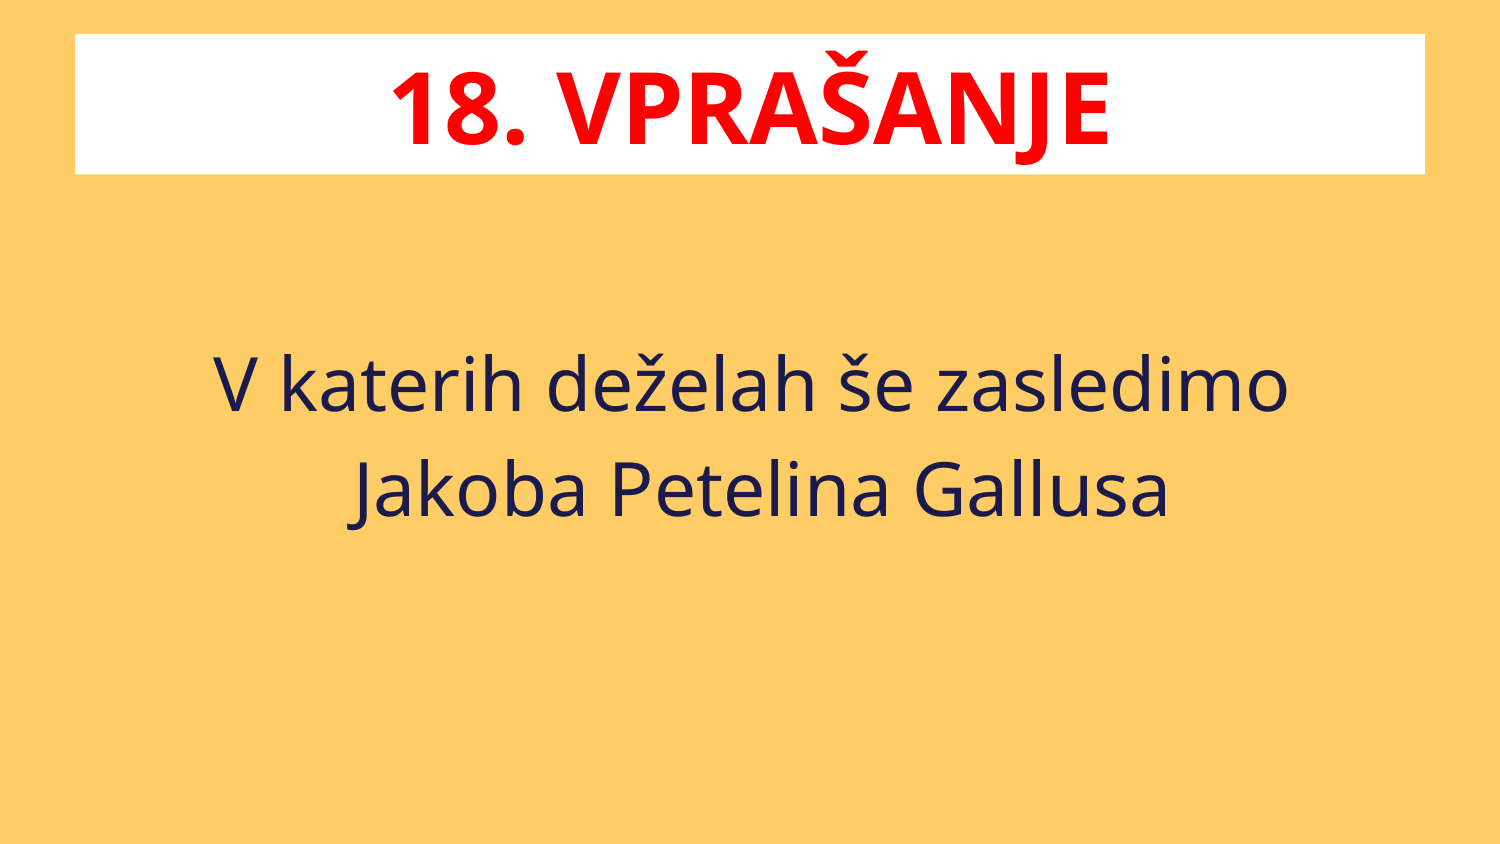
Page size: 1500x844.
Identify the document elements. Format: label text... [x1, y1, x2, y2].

list V katerih deželah še zasledimo Jakoba Petelina Gallusa [87, 328, 1438, 604]
title 18. VPRAŠANJE [74, 33, 1426, 175]
